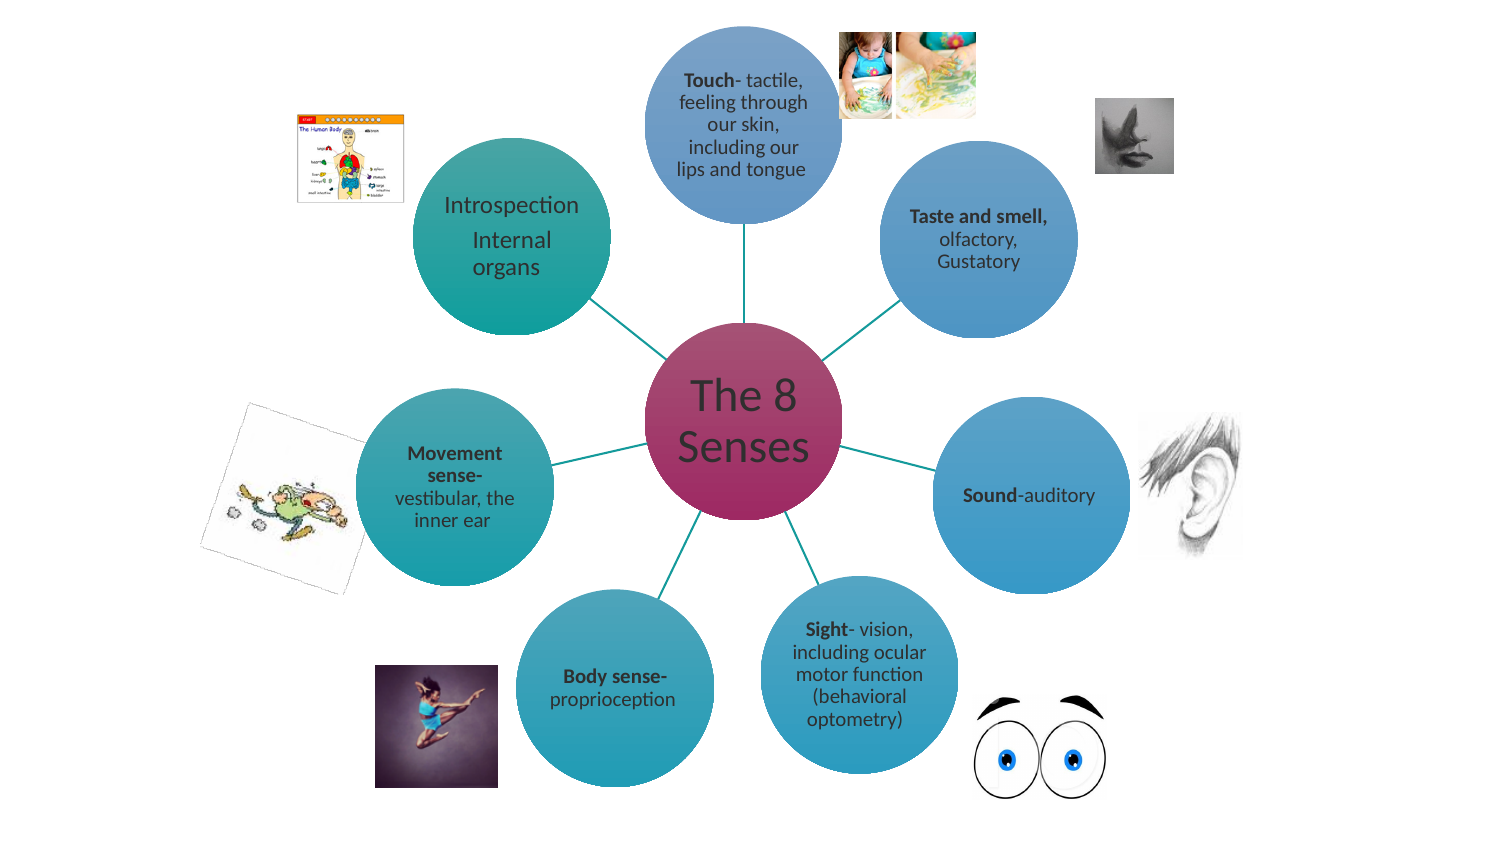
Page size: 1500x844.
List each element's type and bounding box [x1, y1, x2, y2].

picture [200, 404, 355, 595]
text_box [355, 26, 1131, 788]
picture [296, 114, 405, 204]
picture [972, 694, 1107, 800]
picture [1094, 97, 1174, 174]
picture [375, 665, 498, 788]
picture [1137, 412, 1243, 560]
picture [839, 31, 976, 120]
